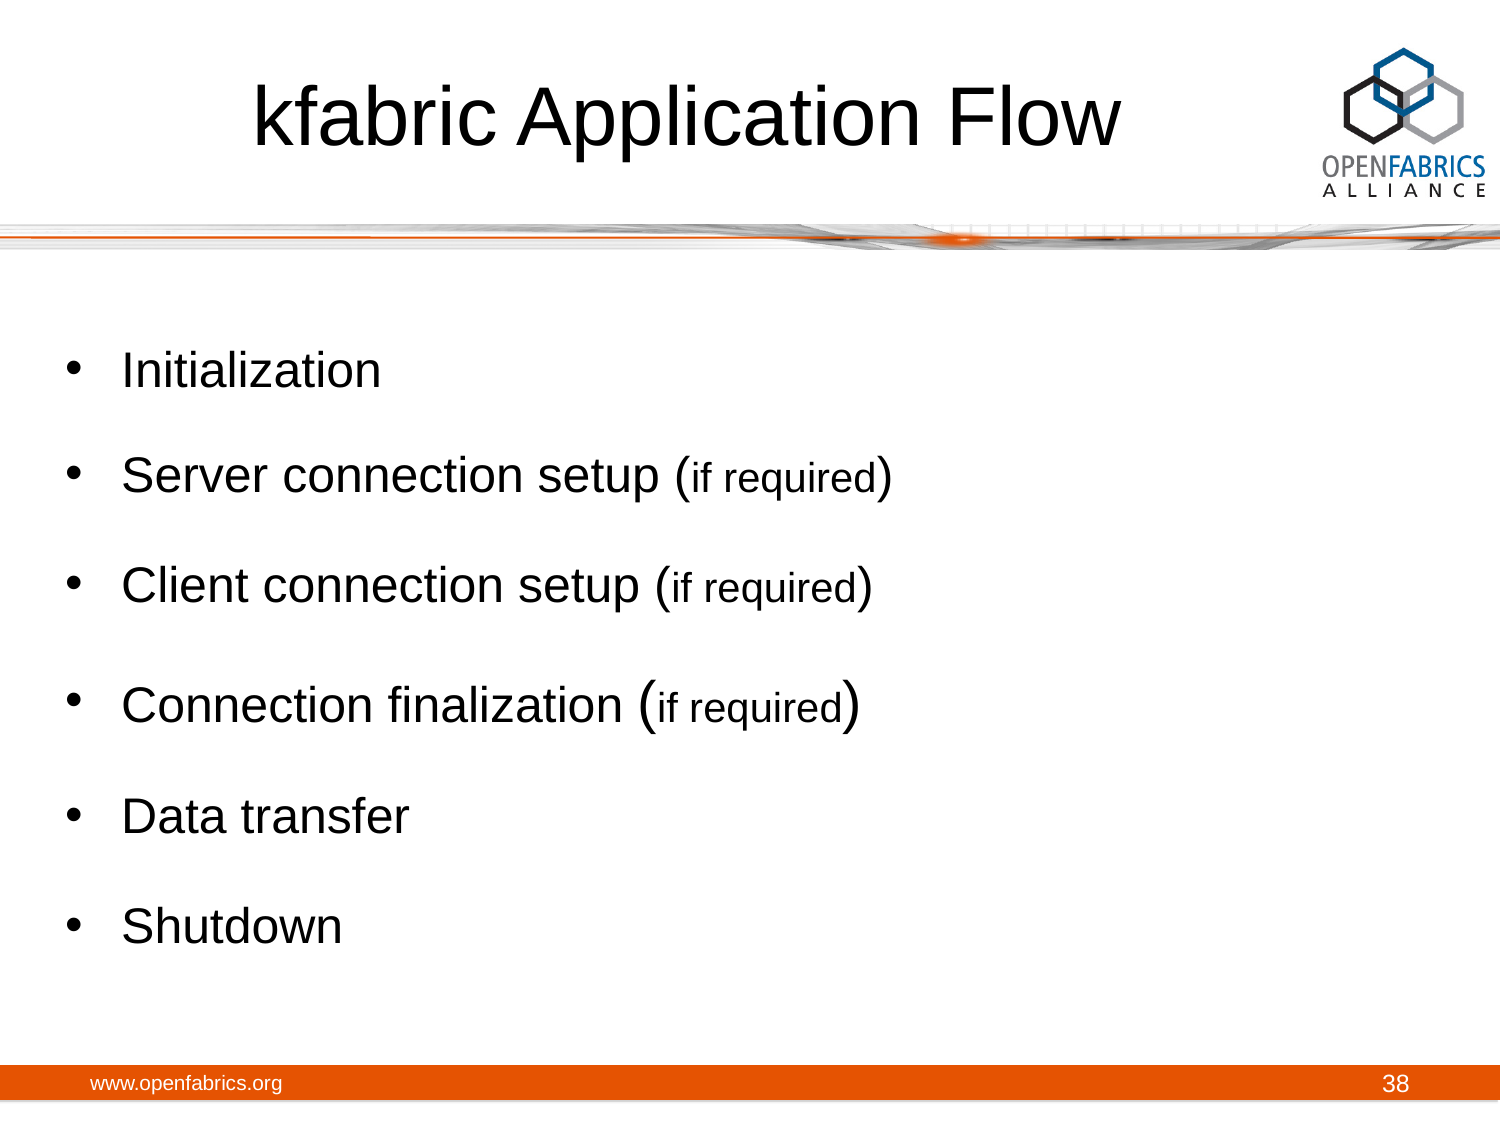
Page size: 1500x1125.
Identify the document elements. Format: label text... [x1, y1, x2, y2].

list Initialization Server connection setup (if required) Client connection setup (if required) Connection finalization (if required) Data transfer Shutdown [50, 275, 1450, 1088]
picture [0, 239, 1500, 250]
title kfabric Application Flow [75, 37, 1300, 188]
picture [0, 224, 1500, 236]
picture [1312, 37, 1494, 219]
slide_number 38 [1074, 1052, 1425, 1113]
footer www.openfabrics.org [75, 1052, 550, 1113]
